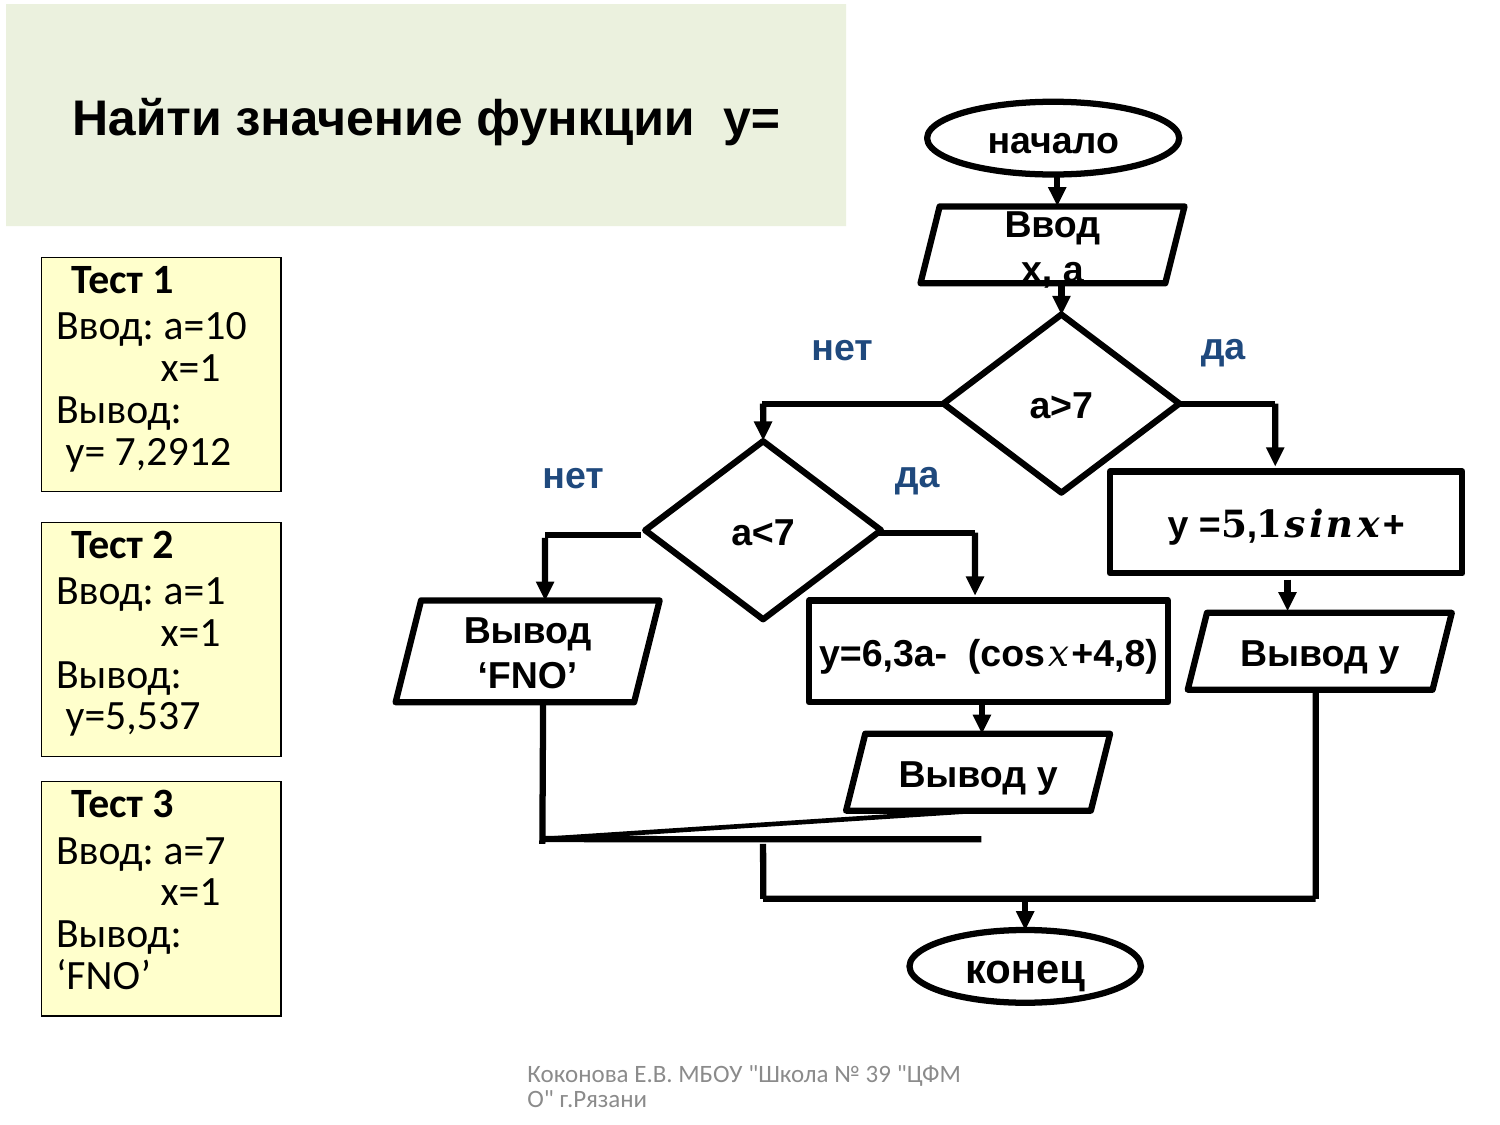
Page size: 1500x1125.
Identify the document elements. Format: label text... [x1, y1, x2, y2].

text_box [977, 810, 982, 840]
text_box Тест 2 Ввод: a=1 x=1 Вывод: y=5,537 [41, 522, 282, 757]
text_box Тест 1 Ввод: a=10 x=1 Вывод: y= 7,2912 [41, 257, 282, 492]
text_box Вывод y [1185, 610, 1454, 692]
text_box Тест 3 Ввод: a=7 x=1 Вывод: ‘FNO’ [41, 781, 282, 1016]
text_box [1281, 579, 1294, 611]
text_box [756, 413, 770, 439]
text_box [1055, 283, 1068, 315]
text_box Вывод y [844, 731, 1113, 813]
text_box [975, 702, 989, 734]
text_box да [1186, 314, 1279, 375]
text_box Вывод ‘FNO’ [393, 598, 662, 705]
text_box начало [925, 99, 1182, 177]
text_box [1269, 408, 1282, 467]
text_box [538, 541, 552, 598]
text_box [1019, 899, 1032, 927]
text_box Ввод x, a [918, 204, 1187, 286]
text_box конец [907, 927, 1143, 1005]
text_box a>7 [943, 312, 1180, 495]
text_box да [880, 442, 973, 503]
text_box [968, 537, 982, 596]
text_box нет [527, 444, 640, 504]
text_box нет [796, 316, 909, 376]
text_box [1051, 174, 1064, 206]
footer Коконова Е.В. МБОУ "Школа № 39 "ЦФМО" г.Рязани [512, 1042, 988, 1103]
text_box a<7 [643, 439, 884, 621]
